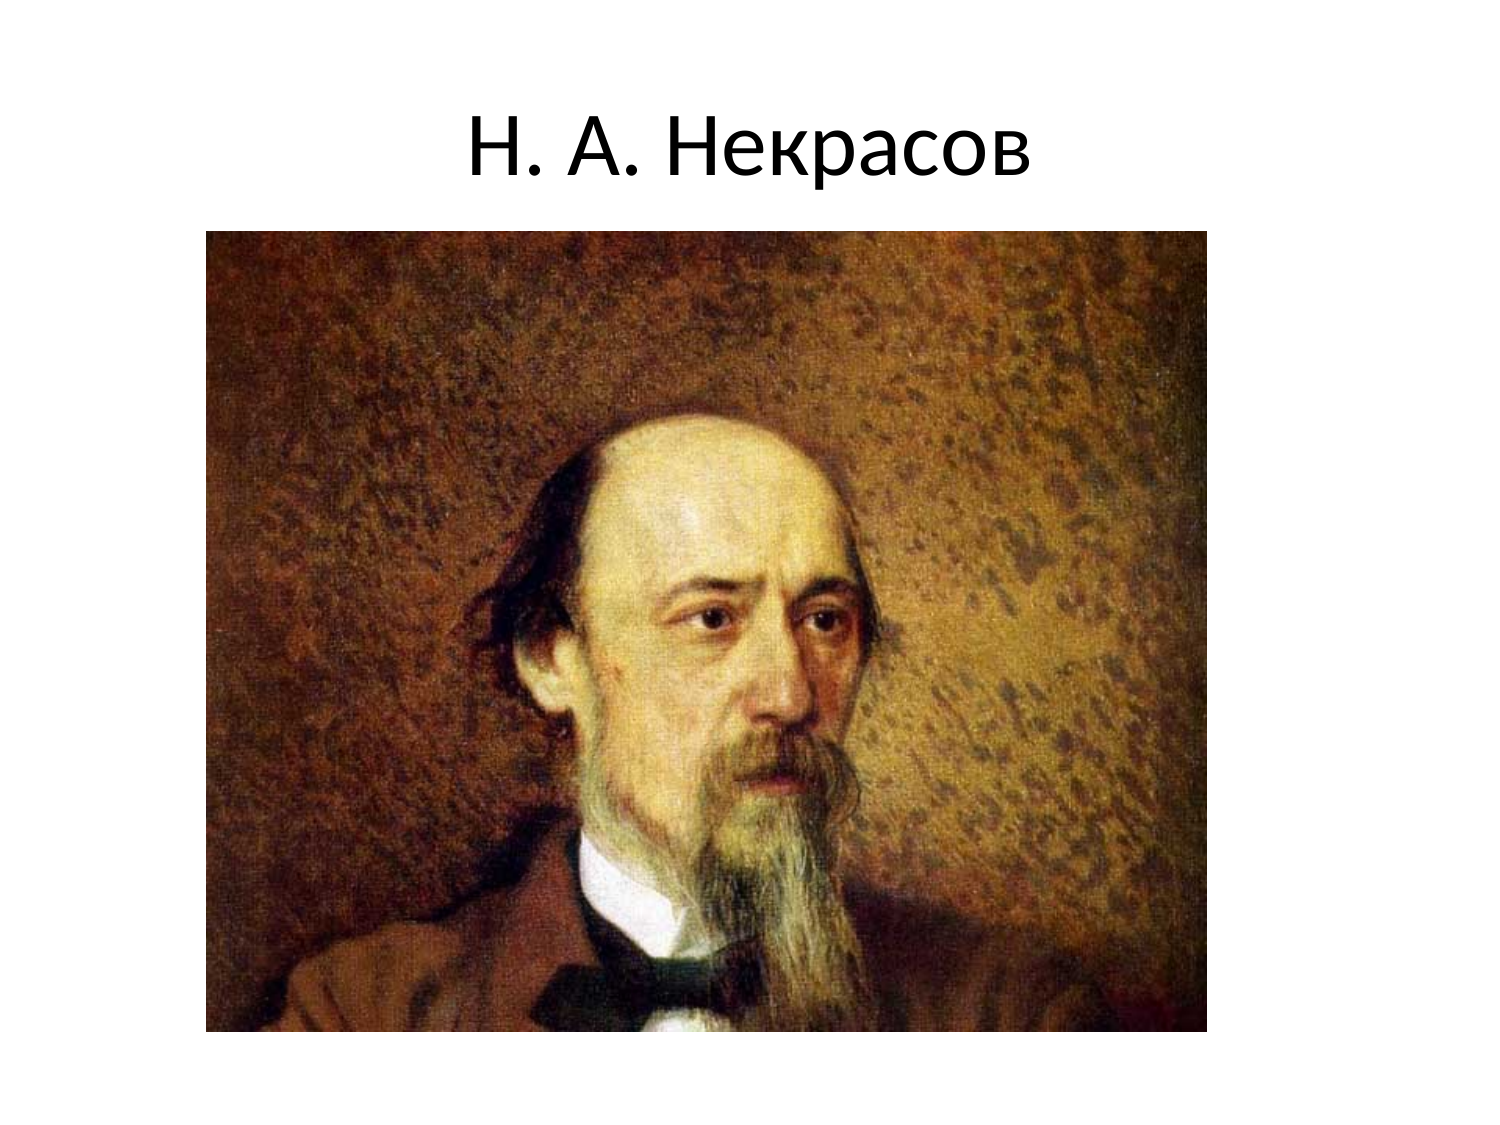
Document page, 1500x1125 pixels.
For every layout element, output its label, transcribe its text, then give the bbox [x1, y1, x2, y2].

title Н. А. Некрасов [75, 45, 1425, 233]
picture [206, 231, 1207, 1032]
